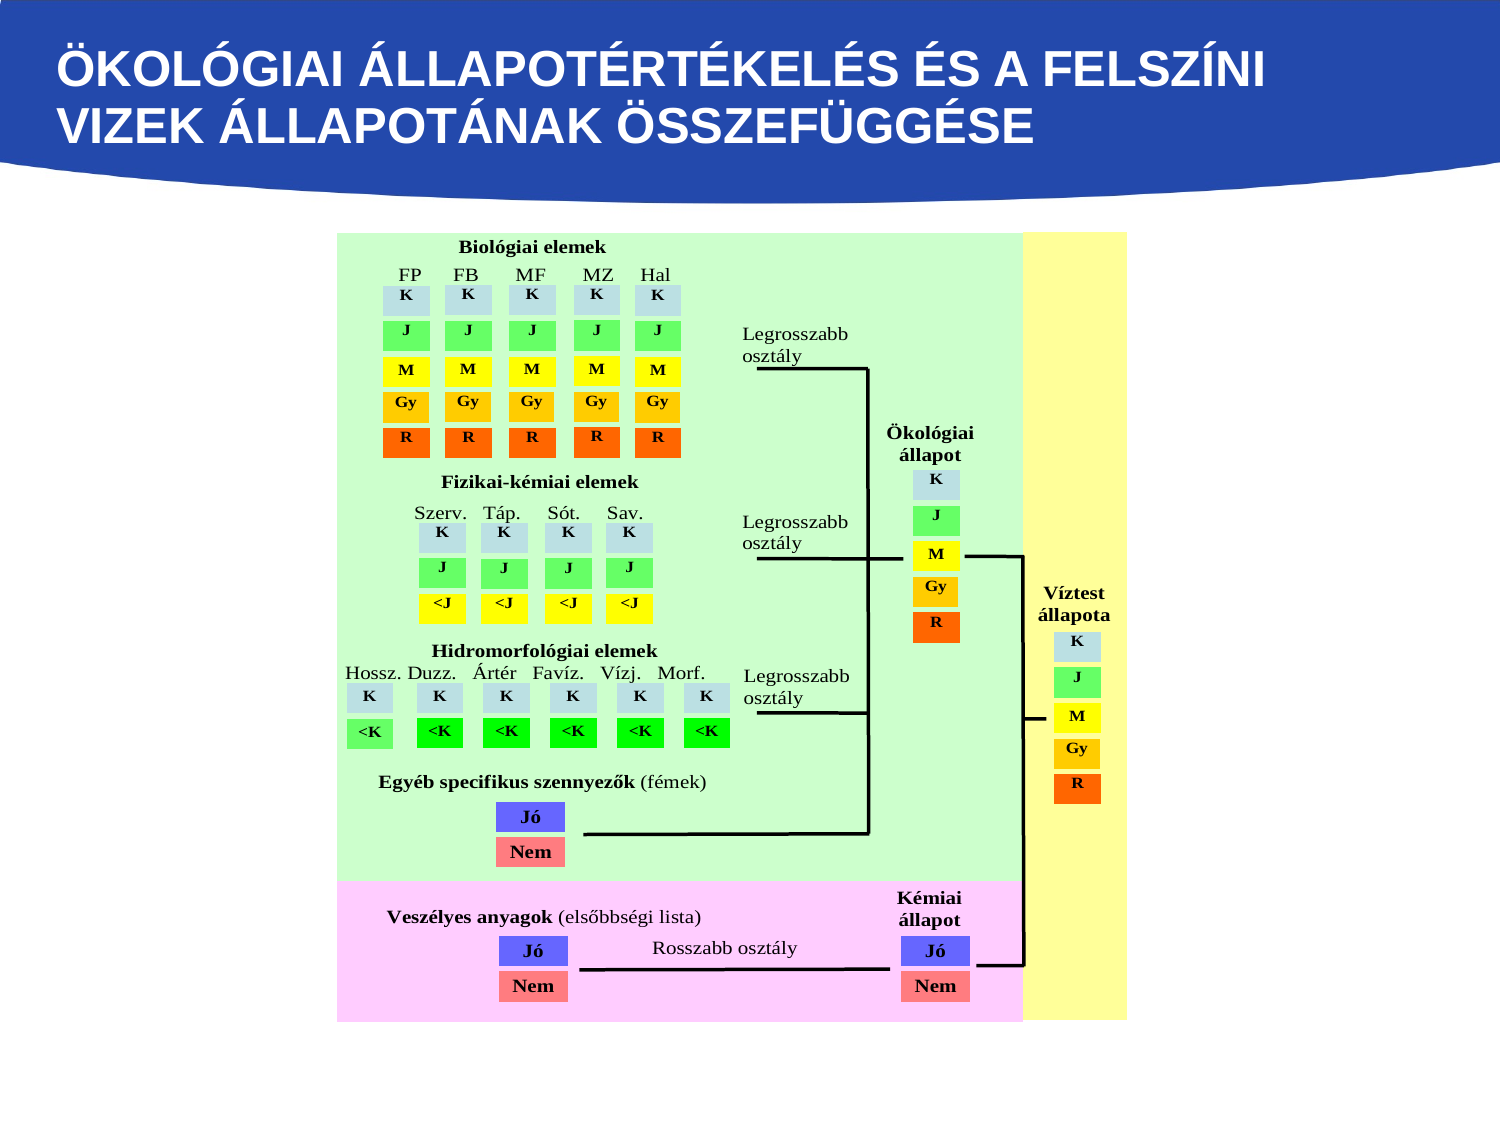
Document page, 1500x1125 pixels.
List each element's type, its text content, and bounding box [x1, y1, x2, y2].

picture [0, 0, 1500, 1125]
title Ökológiai állapotértékelés és A Felszíni vizek állapotÁnak Összefüggése [41, 32, 1345, 163]
